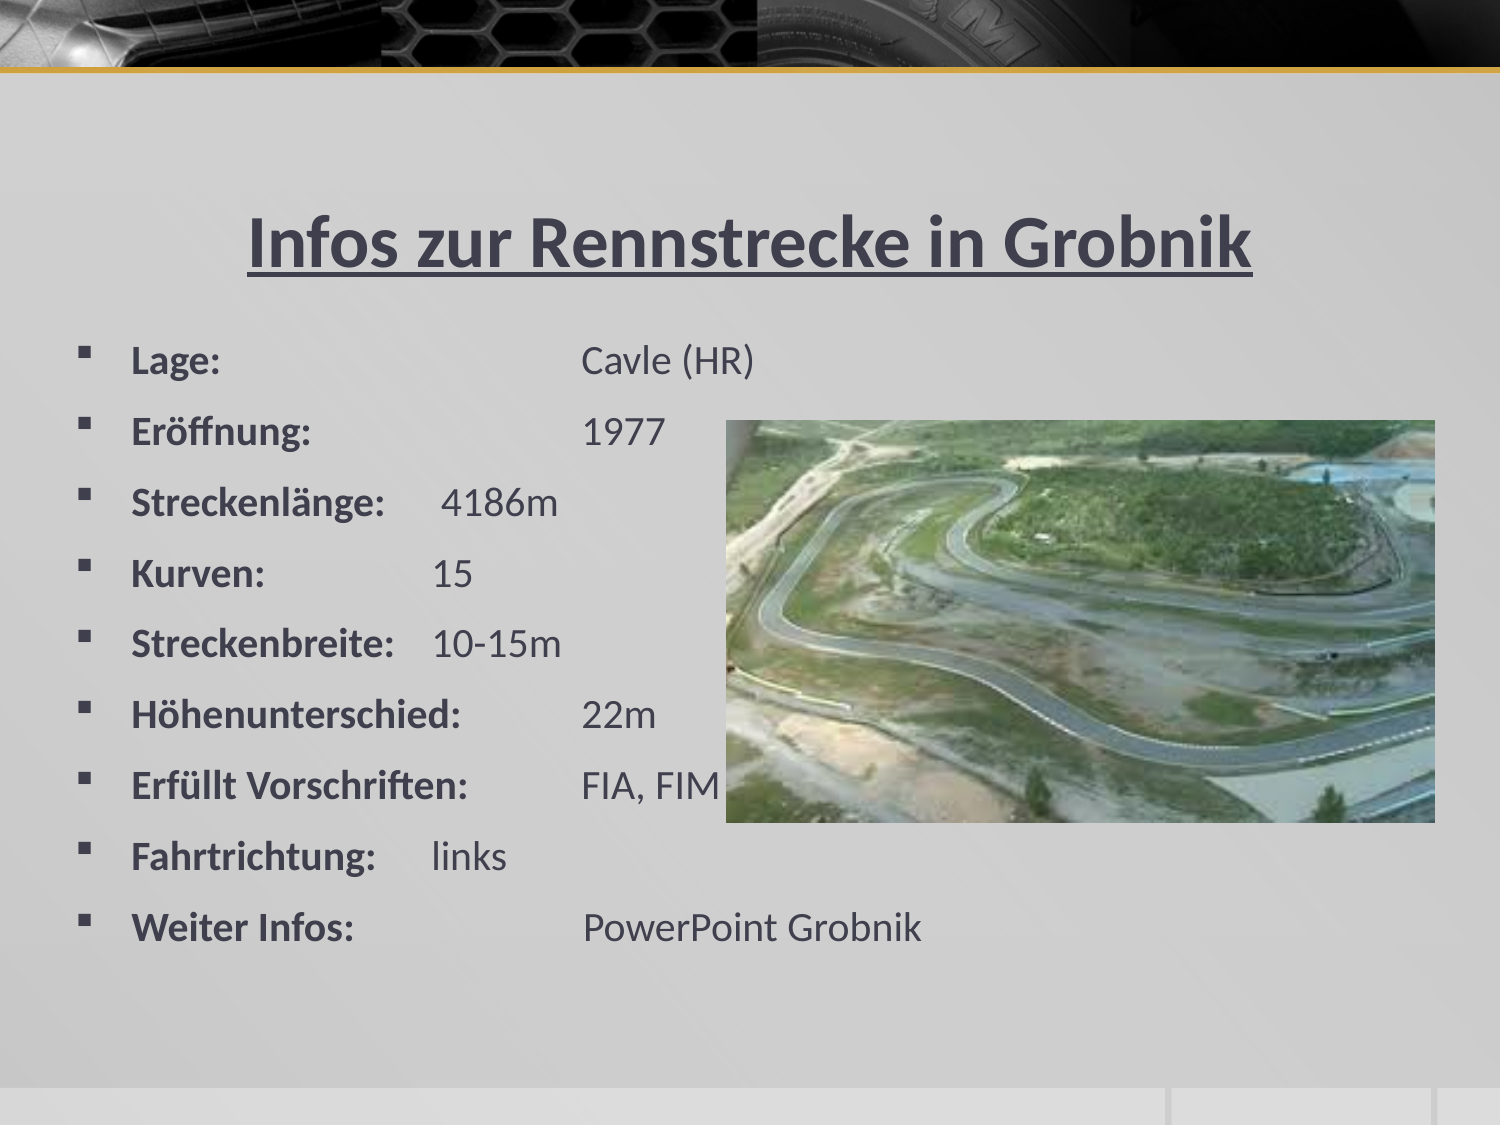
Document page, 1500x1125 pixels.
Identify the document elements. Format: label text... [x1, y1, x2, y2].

list Lage: Cavle (HR) Eröffnung: 1977 Streckenlänge: 4186m Kurven: 15 Streckenbreite: 10-15m Höhenunterschied: 22m Erfüllt Vorschriften: FIA, FIM Fahrtrichtung: links Weiter Infos: PowerPoint Grobnik [75, 324, 928, 1024]
picture [0, 0, 1500, 67]
title Infos zur Rennstrecke in Grobnik [75, 162, 1425, 313]
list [726, 420, 1435, 823]
